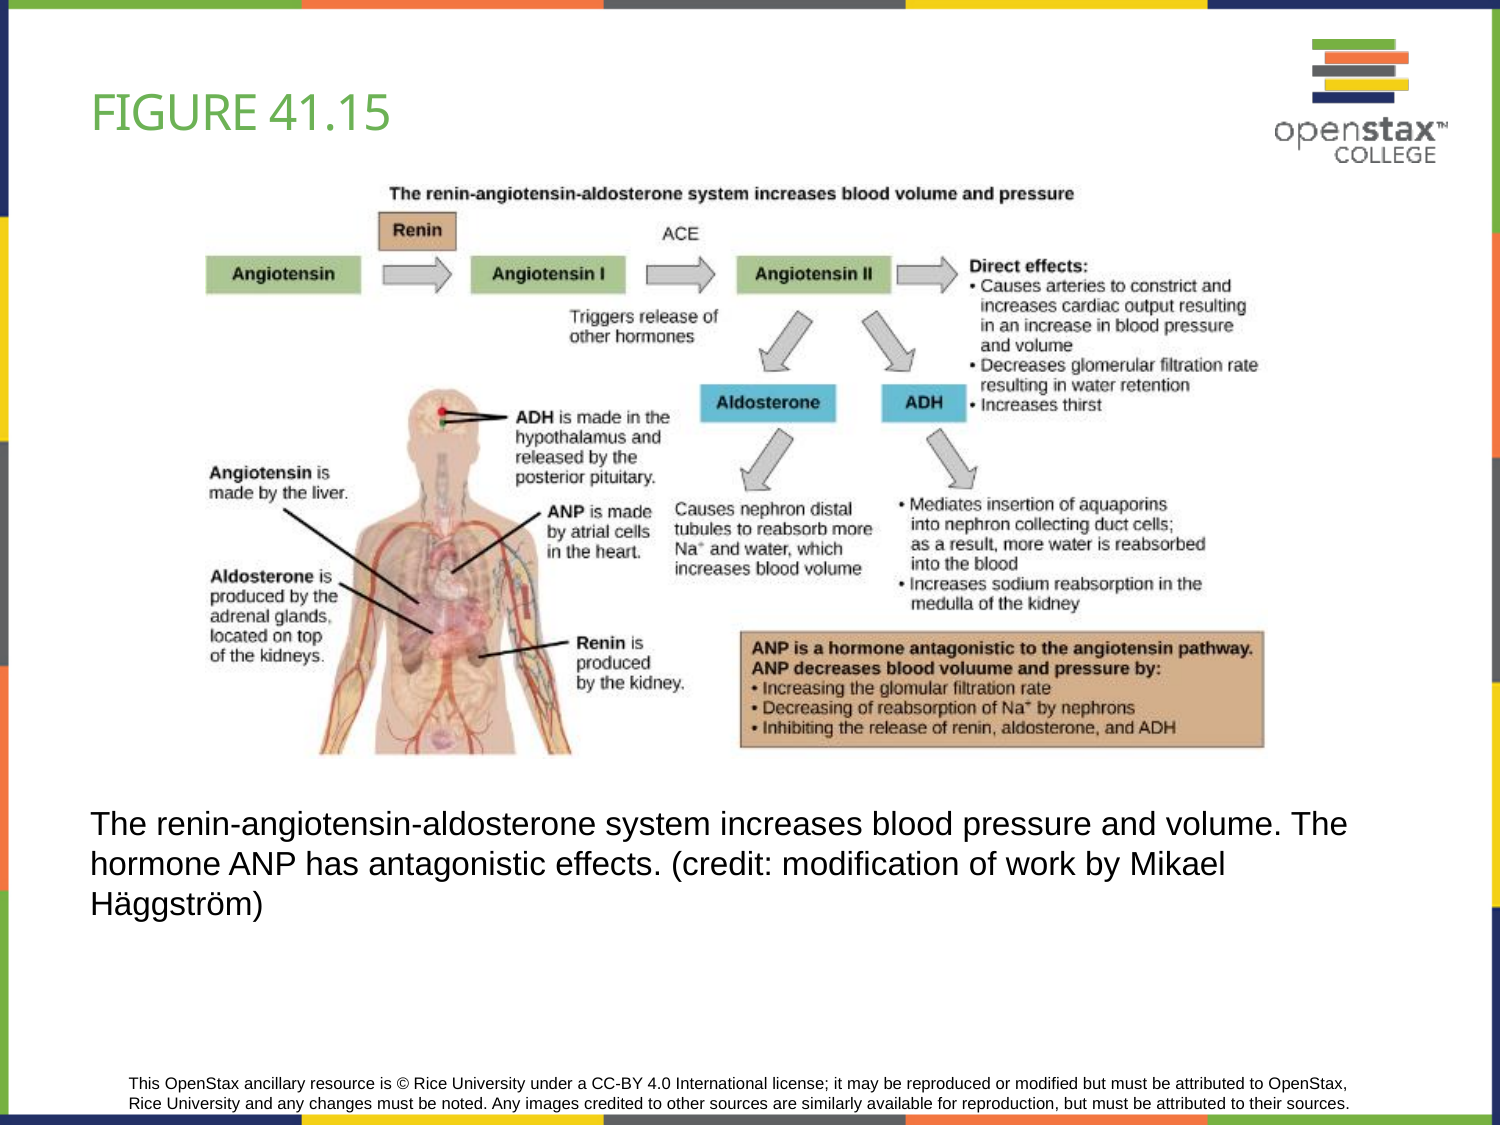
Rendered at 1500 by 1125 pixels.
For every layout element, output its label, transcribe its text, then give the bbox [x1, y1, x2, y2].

list The renin-angiotensin-aldosterone system increases blood pressure and volume. The hormone ANP has antagonistic effects. (credit: modification of work by Mikael Häggström) [75, 794, 1398, 986]
title Figure 41.15 [75, 39, 1274, 148]
picture [0, 0, 1500, 1125]
footer This OpenStax ancillary resource is © Rice University under a CC-BY 4.0 International license; it may be reproduced or modified but must be attributed to OpenStax, Rice University and any changes must be noted. Any images credited to other sources are similarly available for reproduction, but must be attributed to their sources. [113, 1065, 1398, 1112]
